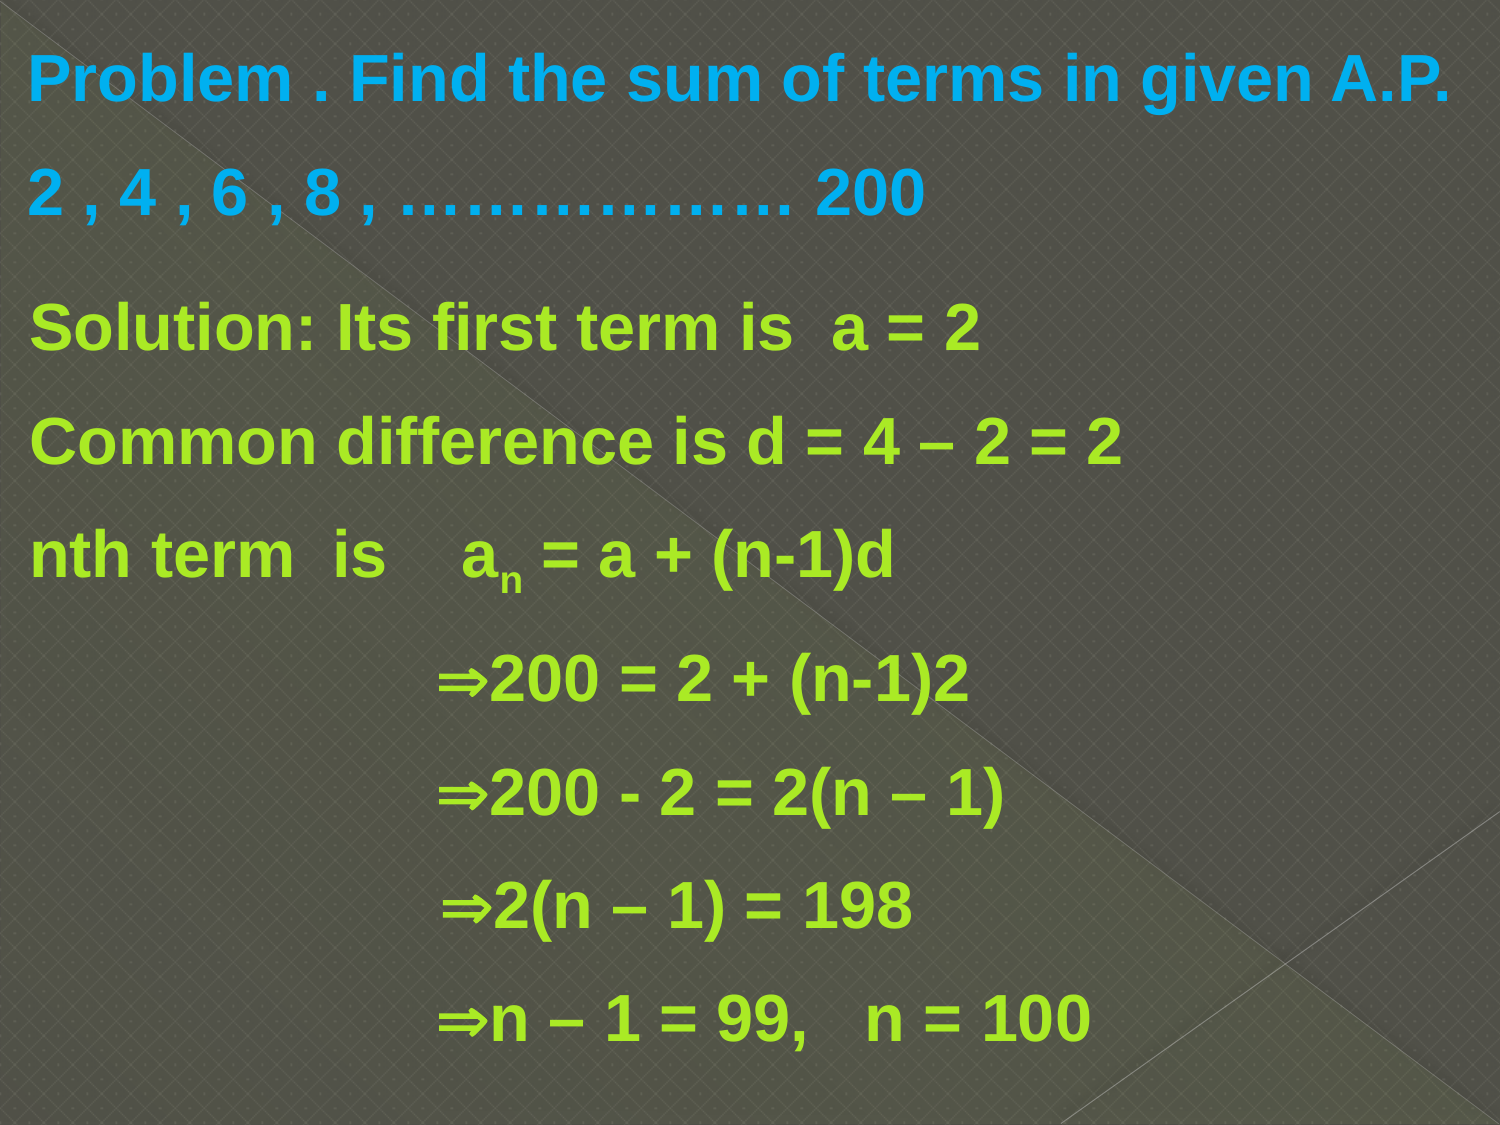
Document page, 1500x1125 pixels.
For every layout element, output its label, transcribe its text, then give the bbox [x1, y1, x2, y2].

text_box Problem . Find the sum of terms in given A.P. 2 , 4 , 6 , 8 , ……………… 200 [12, 27, 1500, 236]
text_box [62, 499, 1425, 575]
text_box Solution: Its first term is a = 2 Common difference is d = 4 – 2 = 2 nth term is an = a + (n-1)d 200 = 2 + (n-1)2 200 - 2 = 2(n – 1) 2(n – 1) = 198 n – 1 = 99, n = 100 [14, 276, 1427, 1125]
